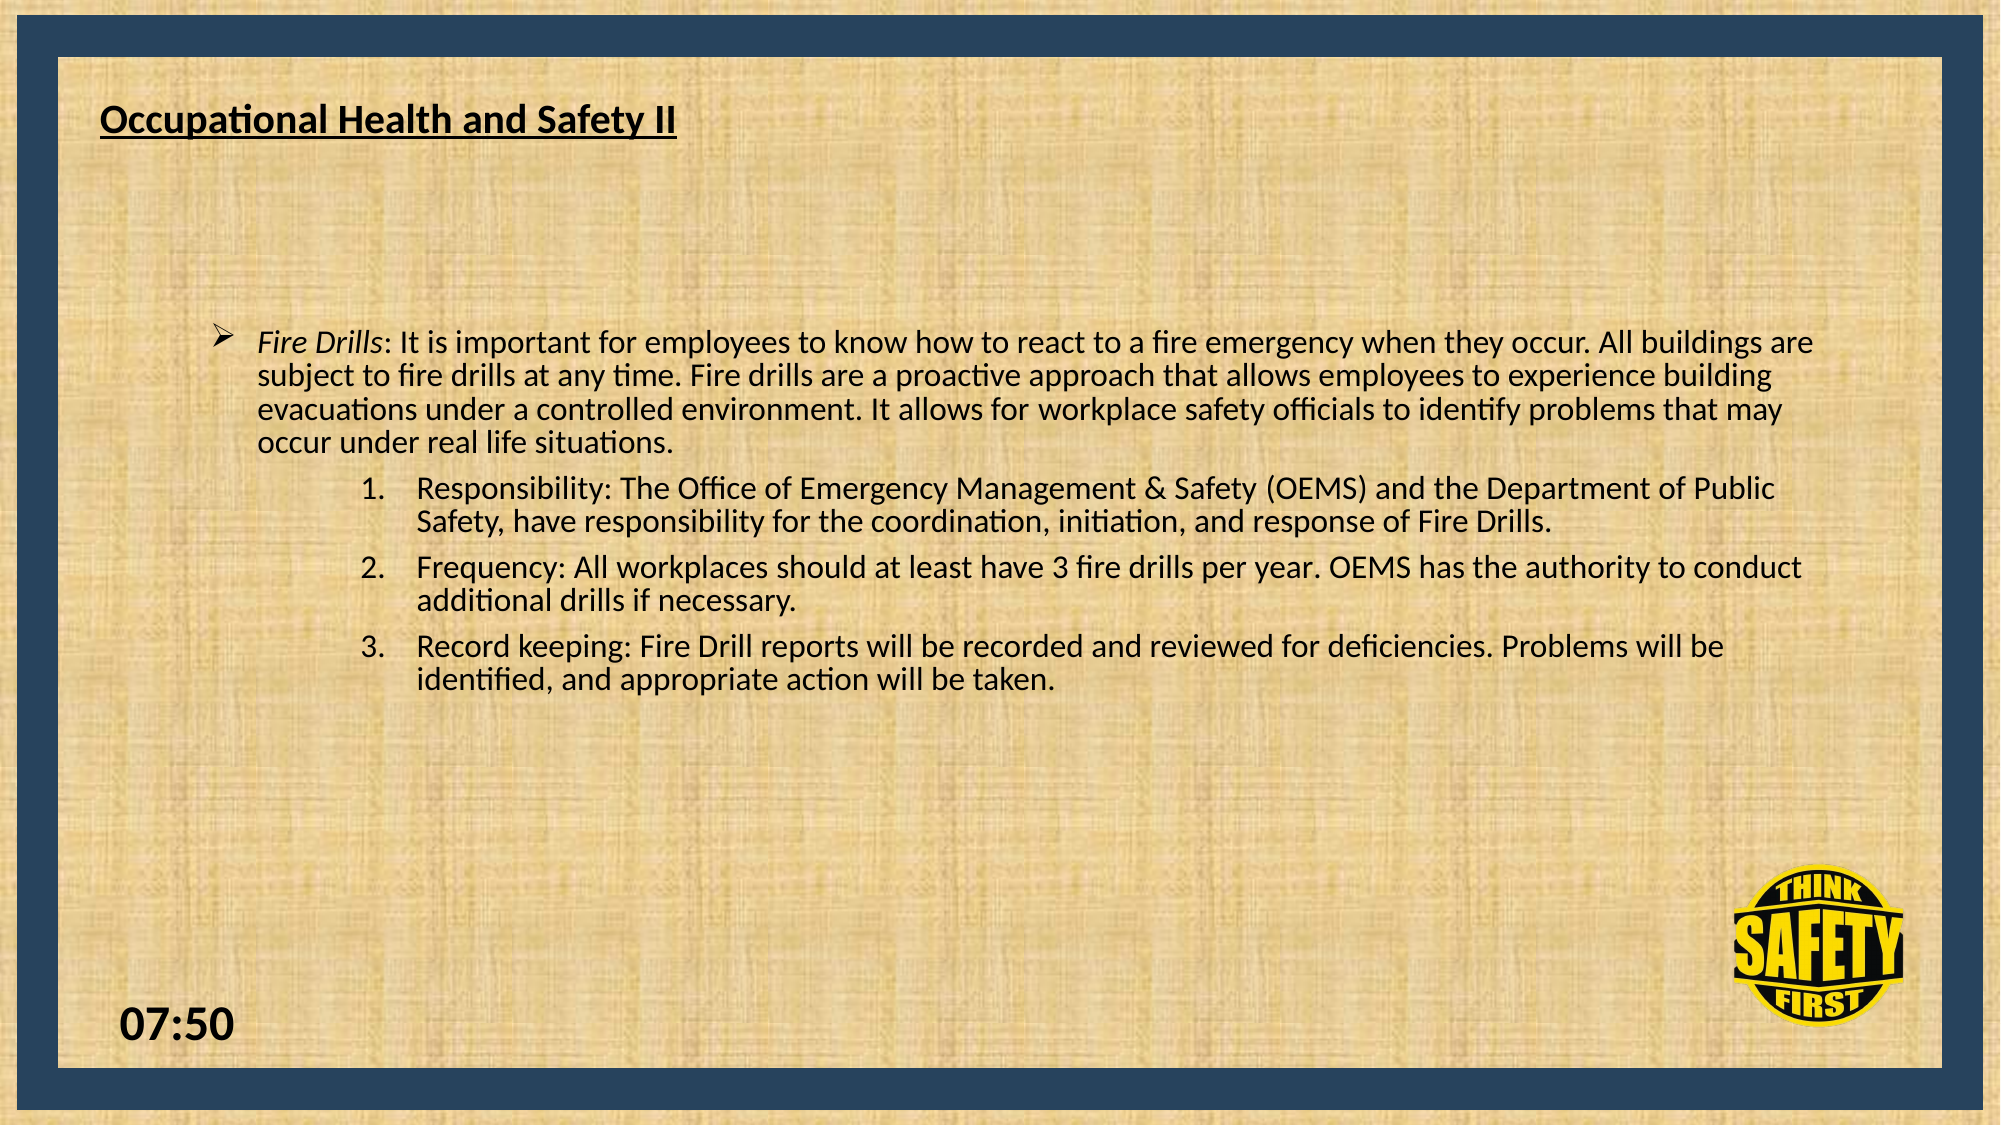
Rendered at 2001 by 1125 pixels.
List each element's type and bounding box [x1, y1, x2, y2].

text_box [37, 35, 1963, 1090]
picture [0, 0, 2001, 1125]
